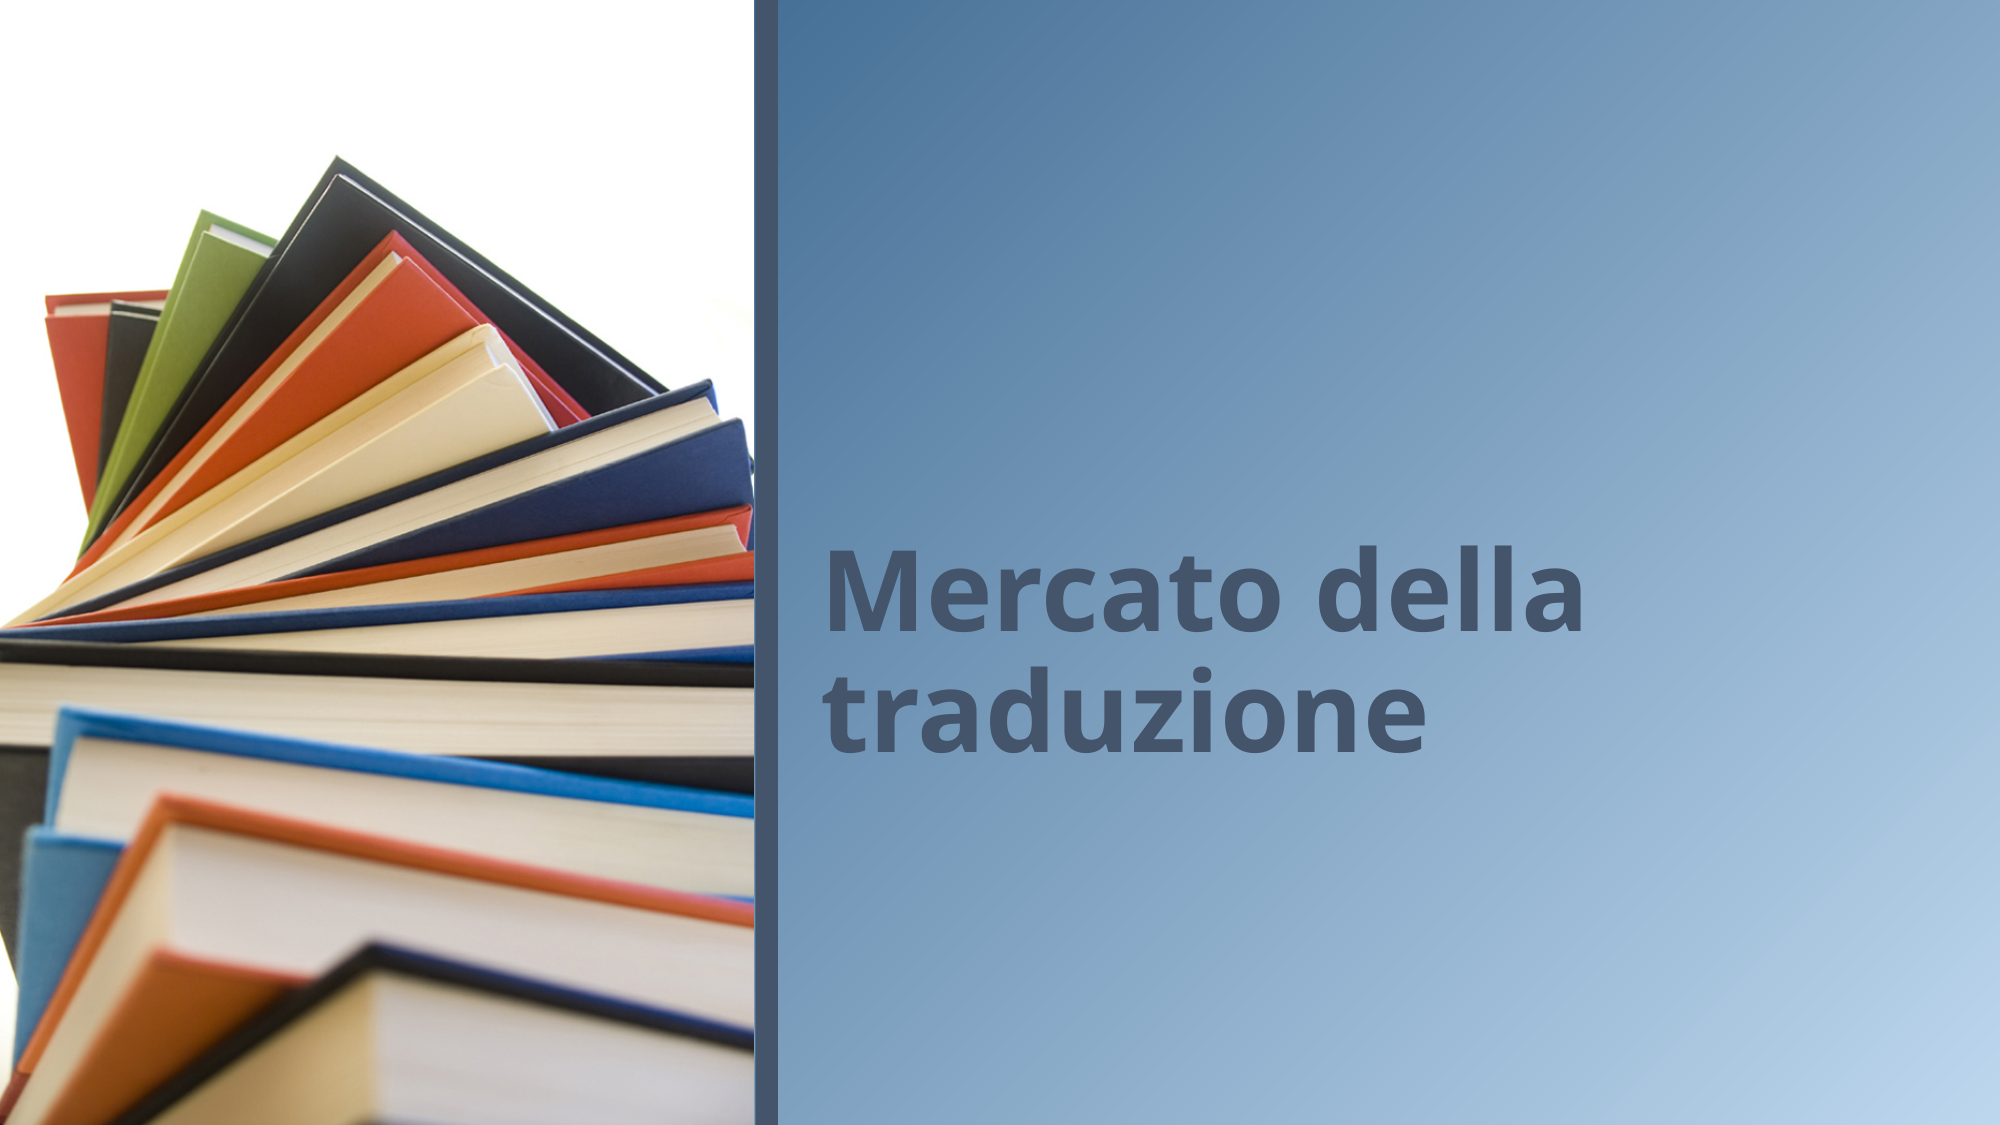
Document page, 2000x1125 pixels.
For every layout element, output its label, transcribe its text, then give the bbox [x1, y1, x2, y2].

picture [0, 0, 754, 1125]
title Mercato della traduzione [800, 245, 1951, 787]
